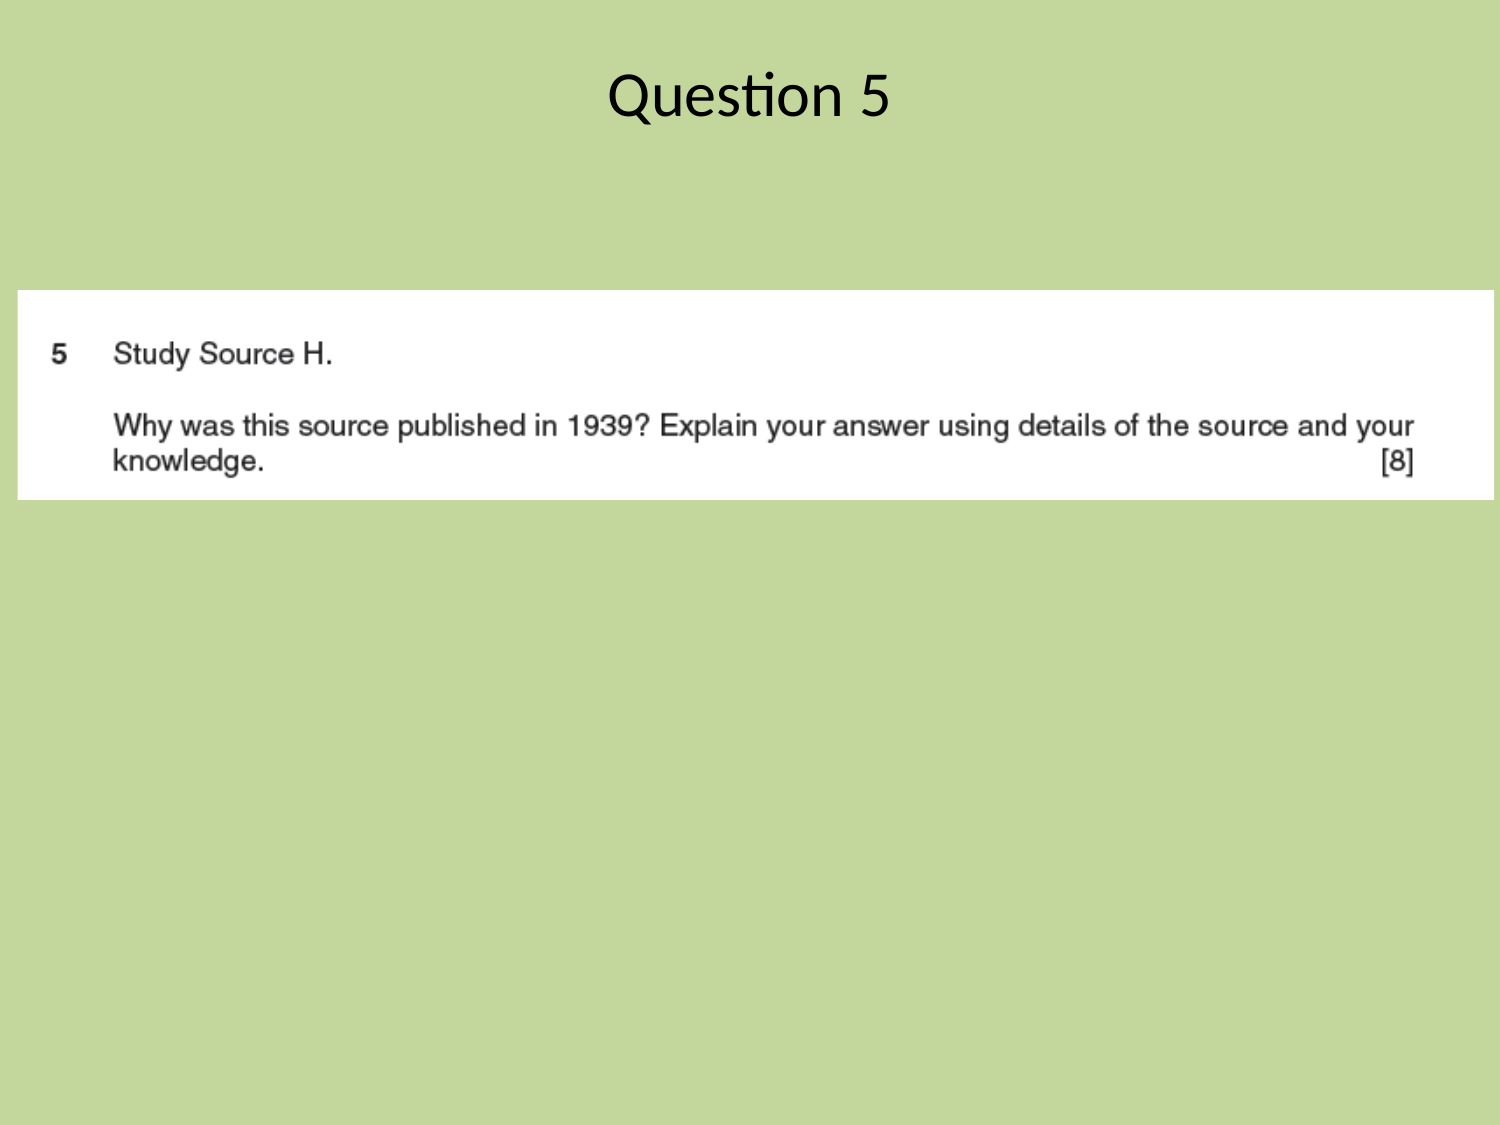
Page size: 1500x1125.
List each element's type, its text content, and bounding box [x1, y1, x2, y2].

picture [17, 290, 1495, 500]
title Question 5 [75, 45, 1425, 138]
